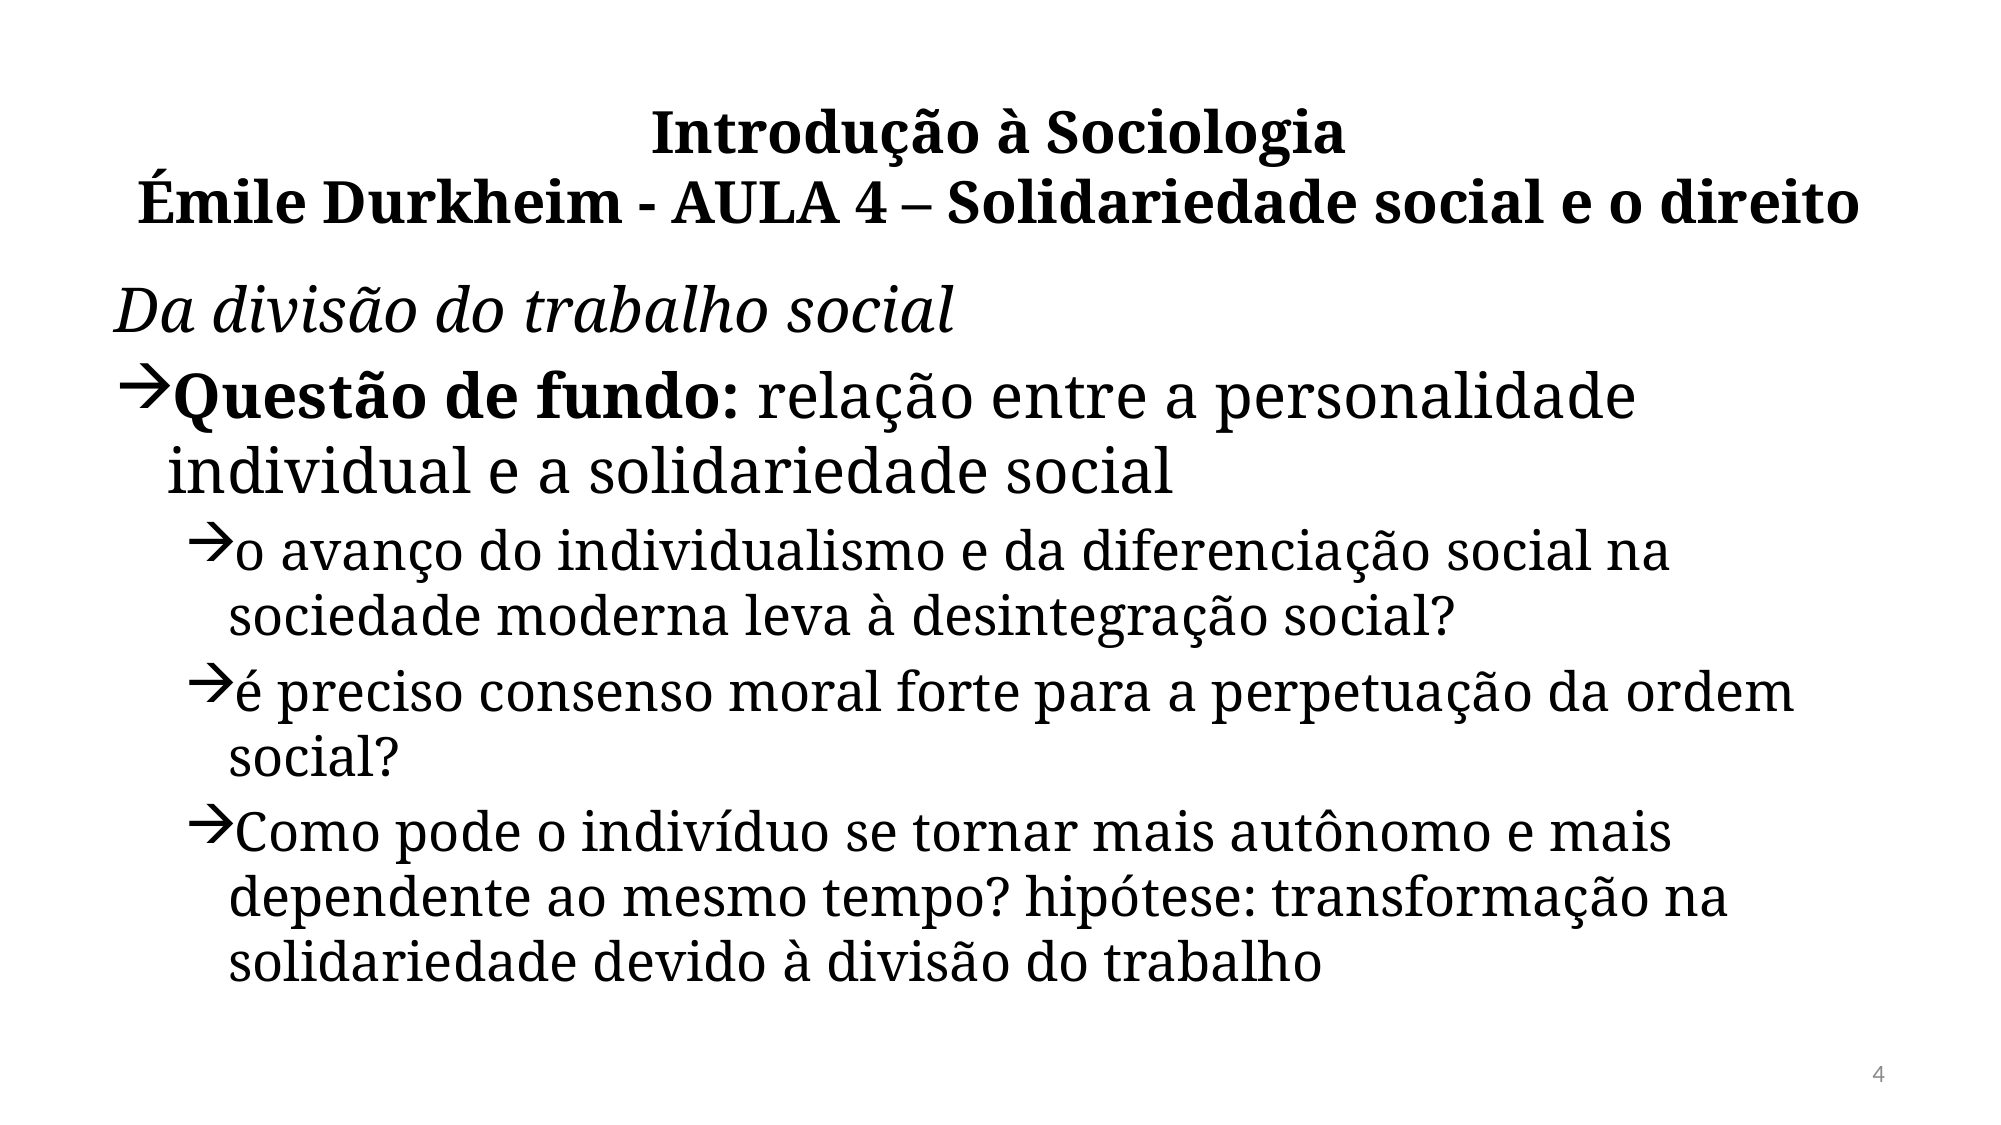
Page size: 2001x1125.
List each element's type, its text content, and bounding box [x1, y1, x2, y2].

slide_number 4 [1433, 1042, 1900, 1103]
title Introdução à Sociologia Émile Durkheim - AULA 4 – Solidariedade social e o direito [99, 86, 1900, 244]
list Da divisão do trabalho social Questão de fundo: relação entre a personalidade individual e a solidariedade social o avanço do individualismo e da diferenciação social na sociedade moderna leva à desintegração social? é preciso consenso moral forte para a perpetuação da ordem social? Como pode o indivíduo se tornar mais autônomo e mais dependente ao mesmo tempo? hipótese: transformação na solidariedade devido à divisão do trabalho [99, 262, 1900, 1005]
